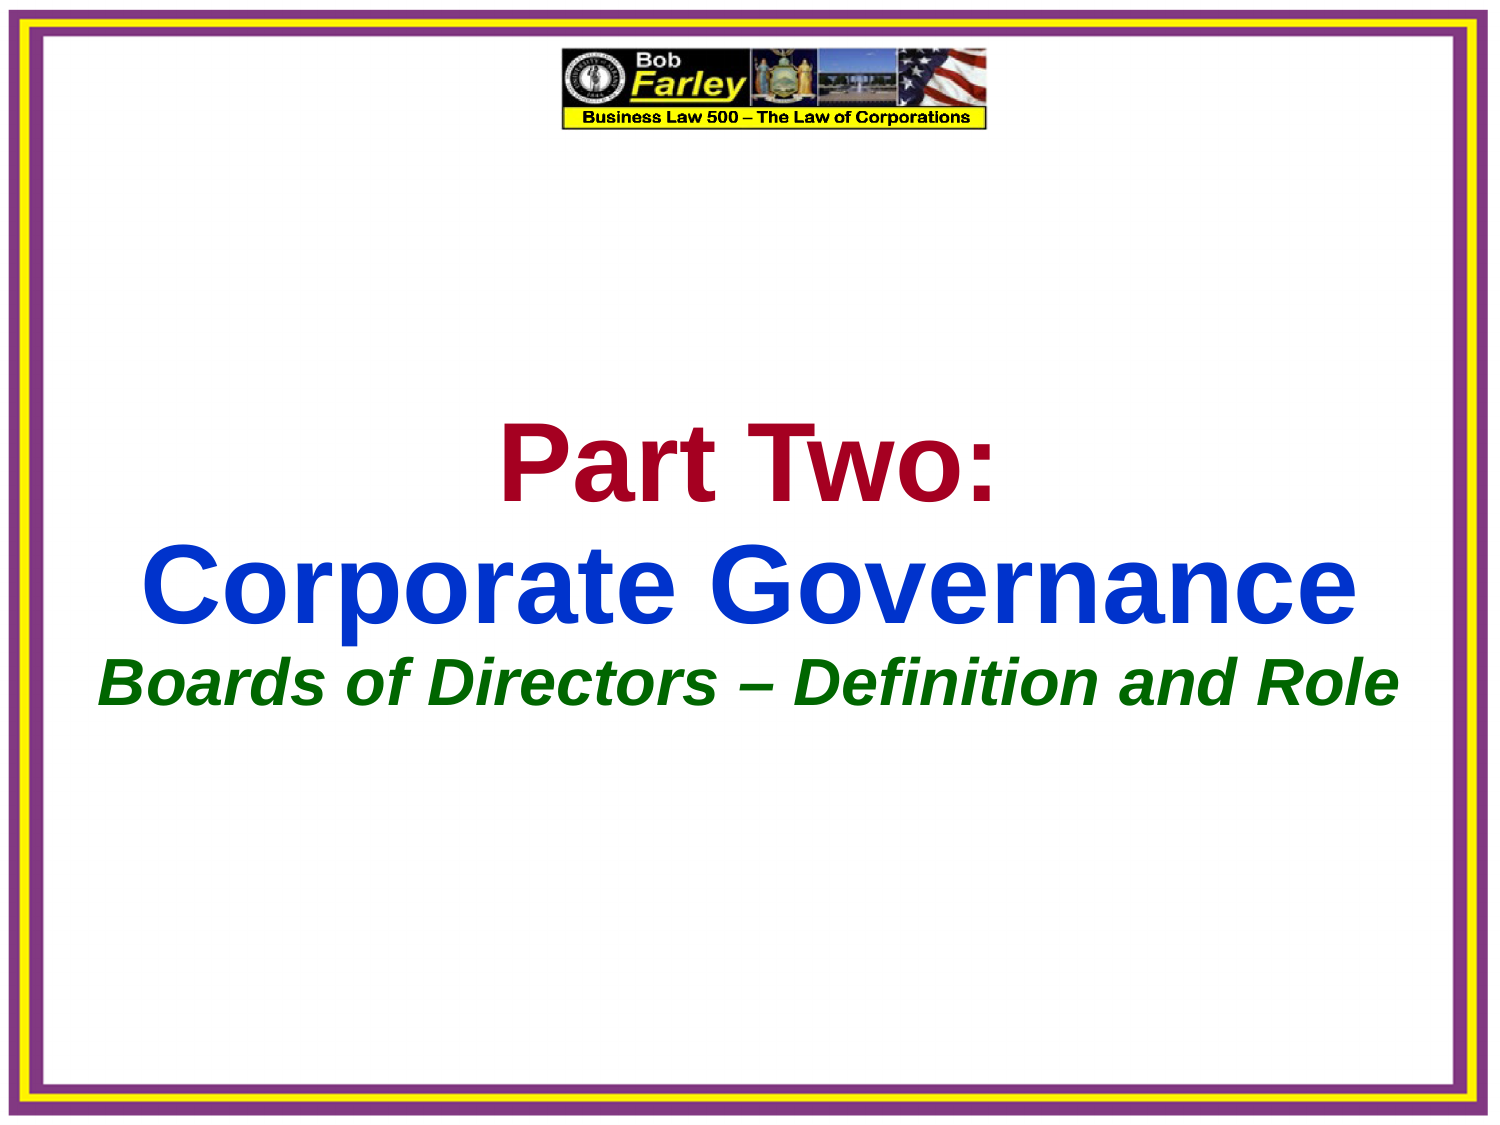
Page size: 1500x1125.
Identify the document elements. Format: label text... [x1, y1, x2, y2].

text_box Part Two: Corporate Governance Boards of Directors – Definition and Role [62, 397, 1438, 763]
picture [0, 0, 1500, 1125]
